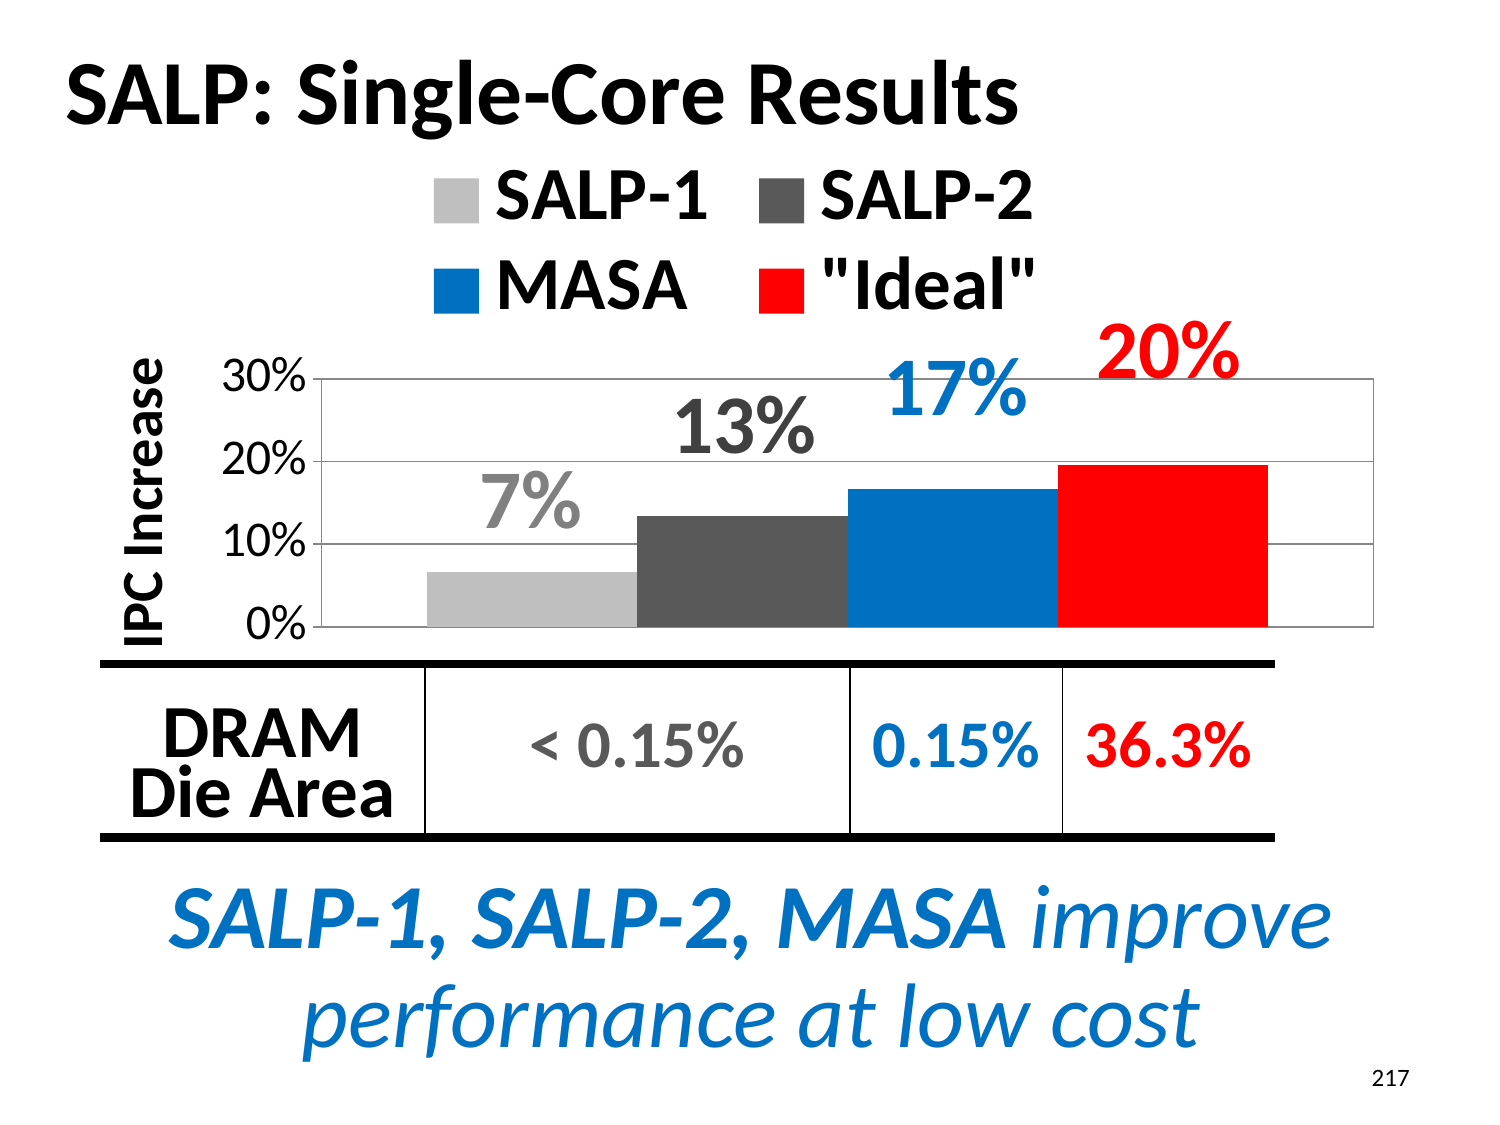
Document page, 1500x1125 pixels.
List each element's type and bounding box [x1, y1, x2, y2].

title [50, 12, 1450, 163]
slide_number [1074, 1050, 1425, 1103]
table_header [426, 668, 849, 833]
table_header [100, 668, 424, 833]
table_header [851, 668, 1062, 833]
table_header [1063, 668, 1275, 833]
chart [74, 137, 1401, 663]
text_box [150, 862, 1353, 1075]
